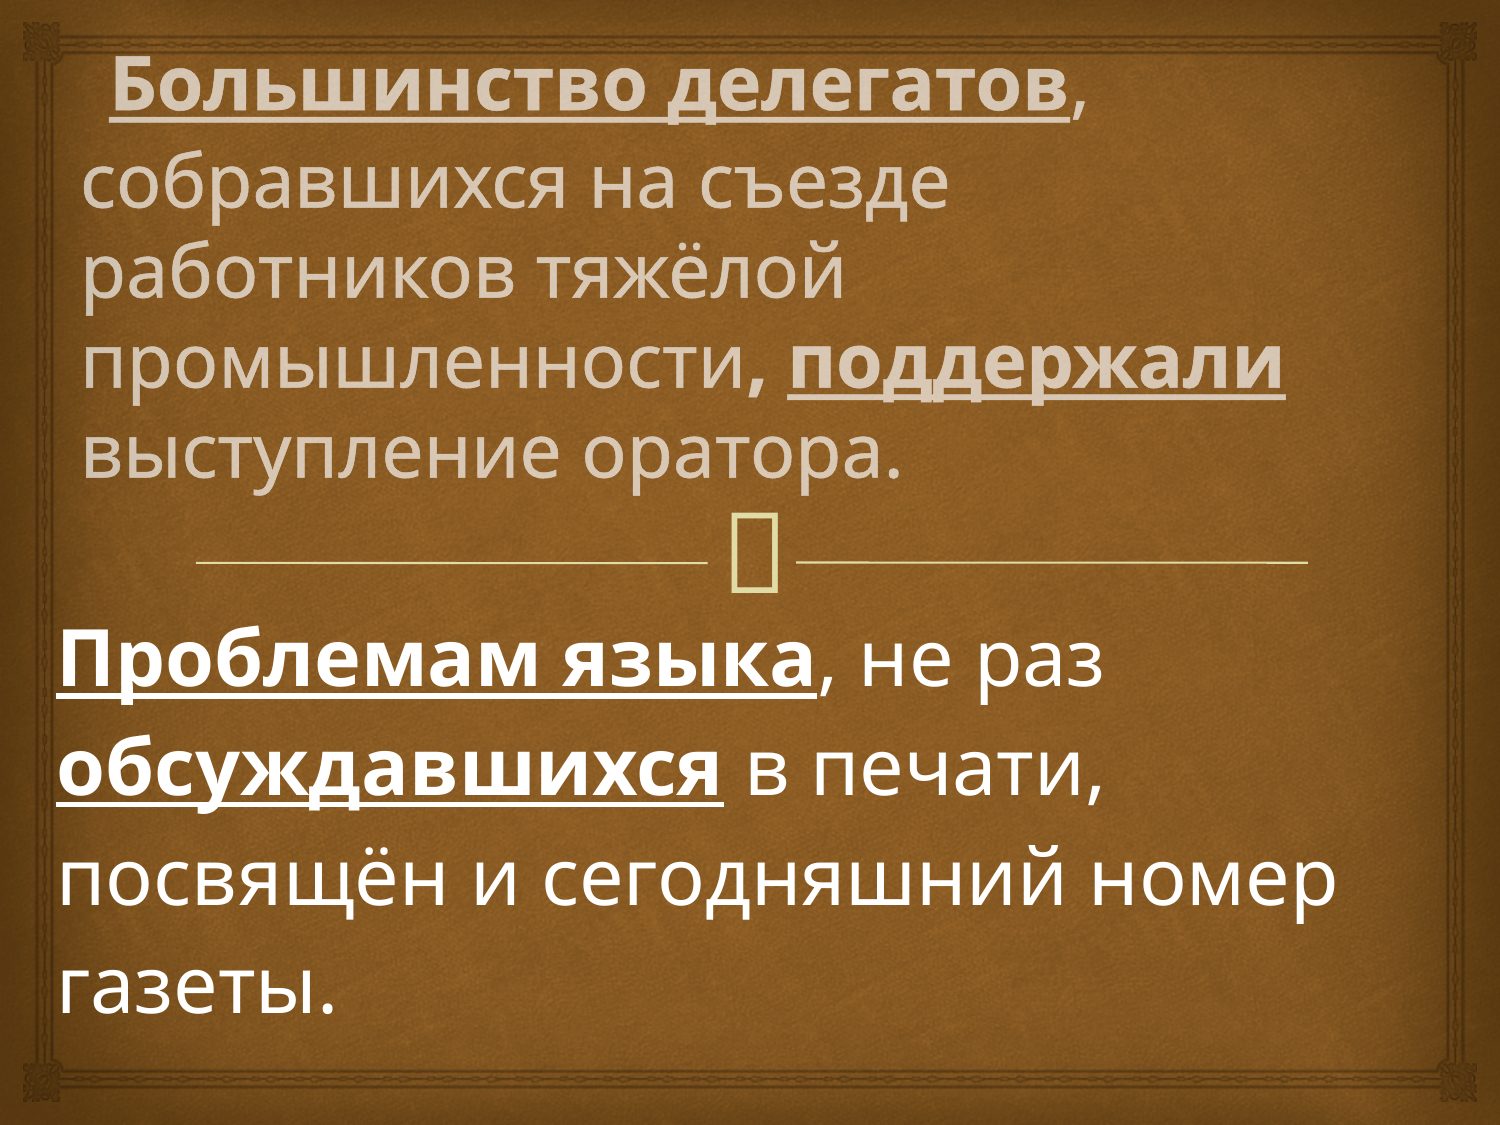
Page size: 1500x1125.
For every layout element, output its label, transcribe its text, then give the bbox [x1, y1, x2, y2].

title Большинство делегатов, собравшихся на съезде работников тяжёлой промышленности, поддержали выступление оратора. [64, 78, 1401, 500]
subtitle Проблемам языка, не раз обсуждавшихся в печати, посвящён и сегодняшний номер газеты. [41, 586, 1400, 1038]
picture [0, 0, 1500, 1125]
